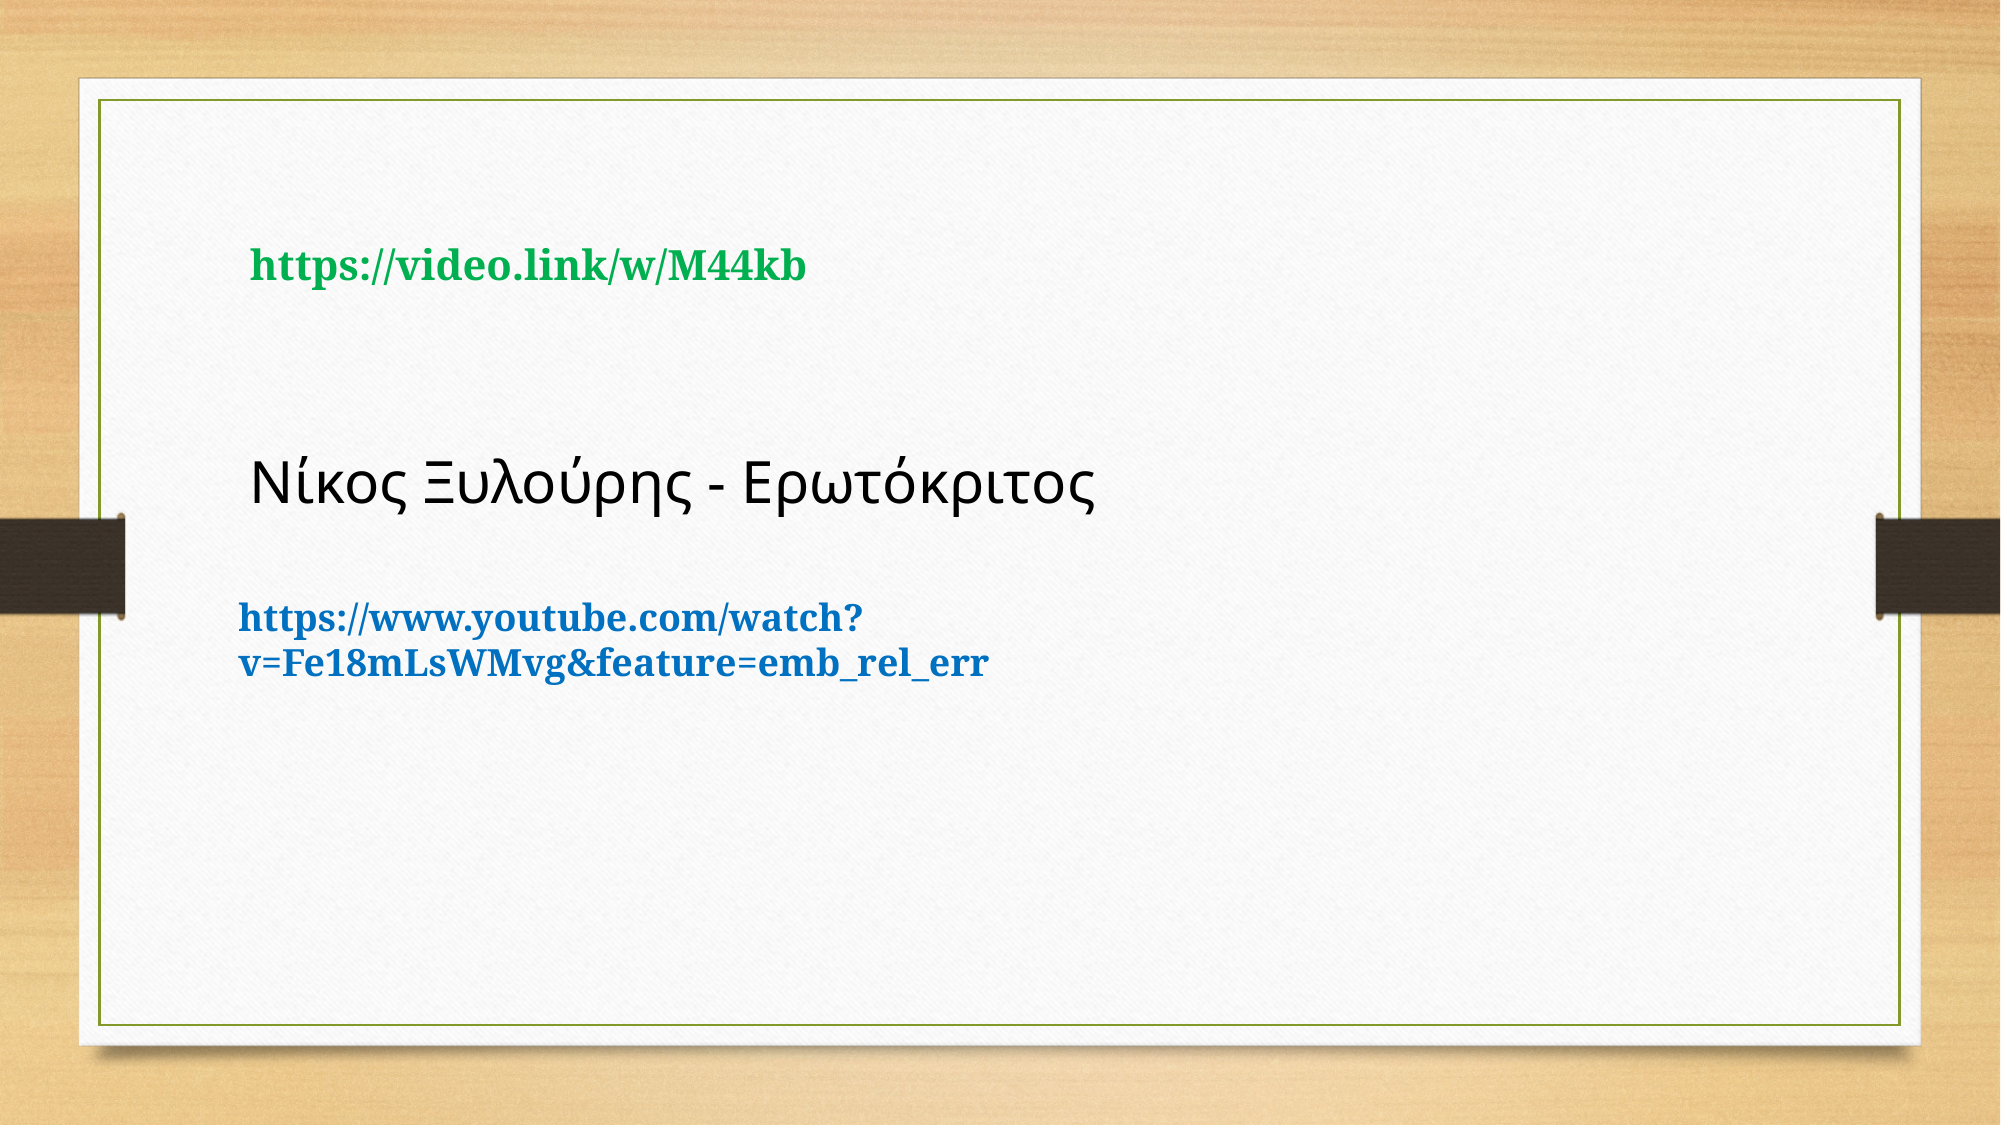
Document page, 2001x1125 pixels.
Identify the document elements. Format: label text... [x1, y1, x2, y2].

text_box https://www.youtube.com/watch?v=Fe18mLsWMvg&feature=emb_rel_err [223, 586, 1227, 692]
text_box https://video.link/w/M44kb [235, 231, 1239, 296]
picture [0, 0, 2001, 1125]
text_box Νίκος Ξυλούρης - Ερωτόκριτος [235, 437, 1239, 523]
